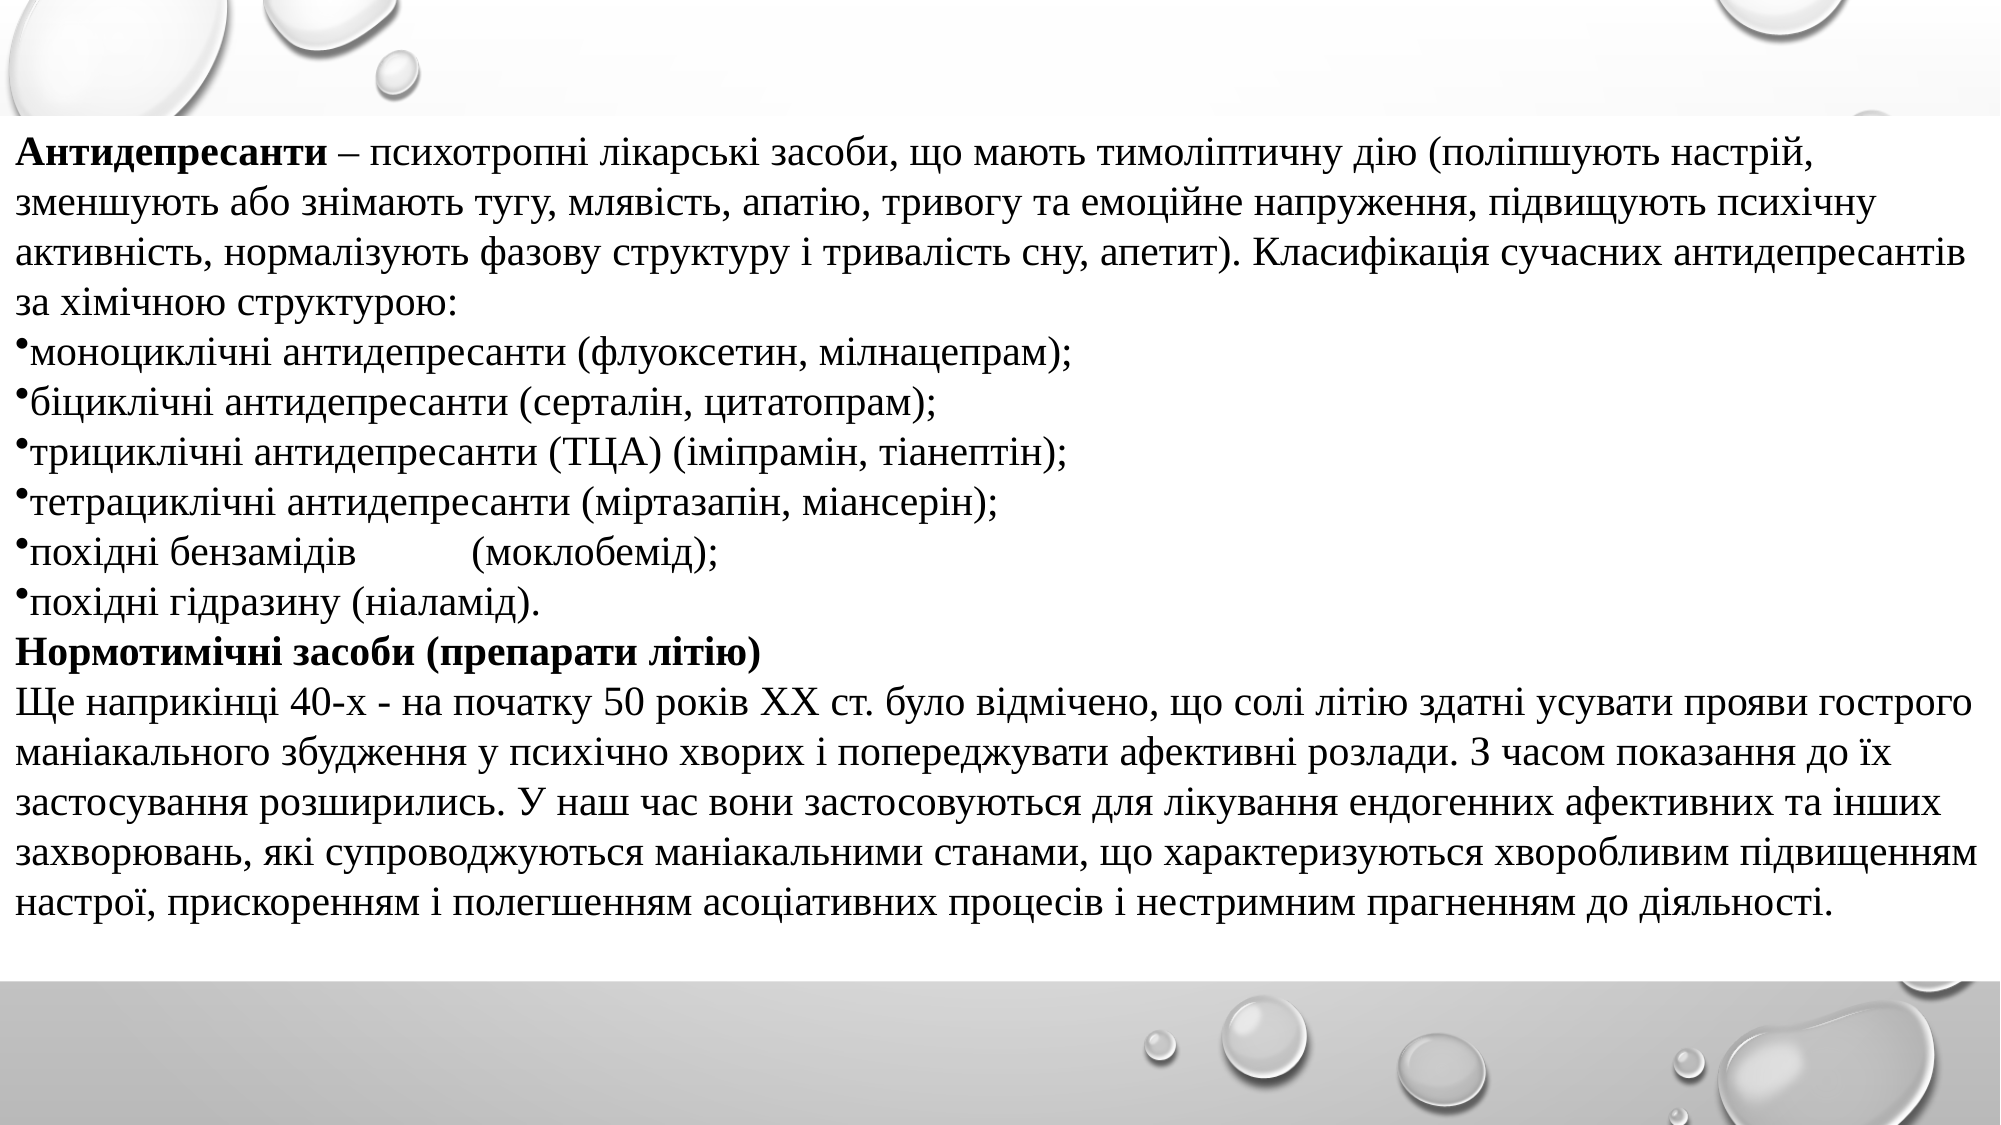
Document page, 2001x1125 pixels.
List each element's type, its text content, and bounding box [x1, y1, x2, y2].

picture [0, 982, 2000, 1125]
text_box Антидепресанти – психотропні лікарські засоби, що мають тимоліптичну дію (поліпшують настрій, зменшують або знімають тугу, млявість, апатію, тривогу та емоційне напруження, підвищують психічну активність, нормалізують фазову структуру і тривалість сну, апетит). Класифікація сучасних антидепресантів за хімічною структурою: моноциклічні антидепресанти (флуоксетин, мілнацепрам); біциклічні антидепресанти (серталін, цитатопрам); трициклічні антидепресанти (ТЦА) (іміпрамін, тіанептін); тетрациклічні антидепресанти (міртазапін, міансерін); похідні бензамідів (моклобемід); похідні гідразину (ніаламід). Нормотимічні засоби (препарати літію) Ще наприкінці 40-х - на початку 50 років XX ст. було відмічено, що солі літію здатні усувати прояви гострого маніакального збудження у психічно хворих і попереджувати афективні розлади. З часом показання до їх застосування розширились. У наш час вони застосовуються для лікування ендогенних афективних та інших захворювань, які супроводжуються маніакальними станами, що характеризуються хворобливим підвищенням настрої, прискоренням і полегшенням асоціативних процесів і нестримним прагненням до діяльності. [0, 116, 2000, 982]
picture [0, 0, 2000, 116]
